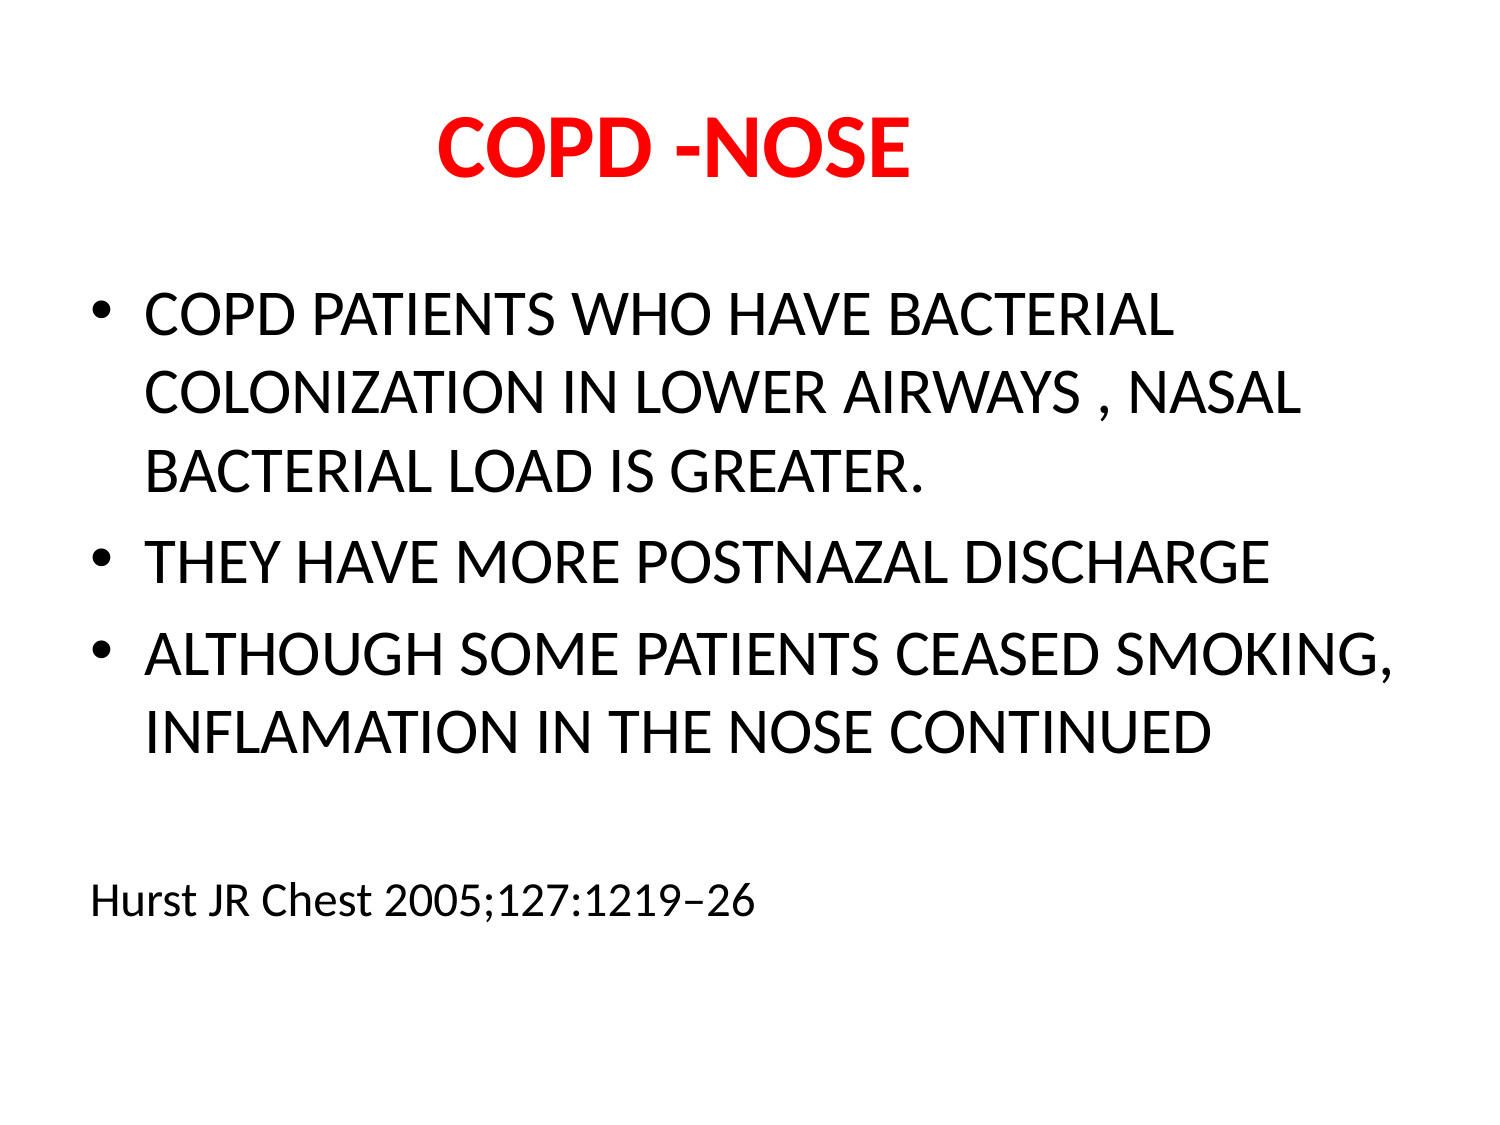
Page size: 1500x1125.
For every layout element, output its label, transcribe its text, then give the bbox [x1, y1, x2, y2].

title COPD -NOSE [0, 46, 1350, 235]
list COPD PATIENTS WHO HAVE BACTERIAL COLONIZATION IN LOWER AIRWAYS , NASAL BACTERIAL LOAD IS GREATER. THEY HAVE MORE POSTNAZAL DISCHARGE ALTHOUGH SOME PATIENTS CEASED SMOKING, INFLAMATION IN THE NOSE CONTINUED Hurst JR Chest 2005;127:1219–26 [75, 262, 1425, 1005]
